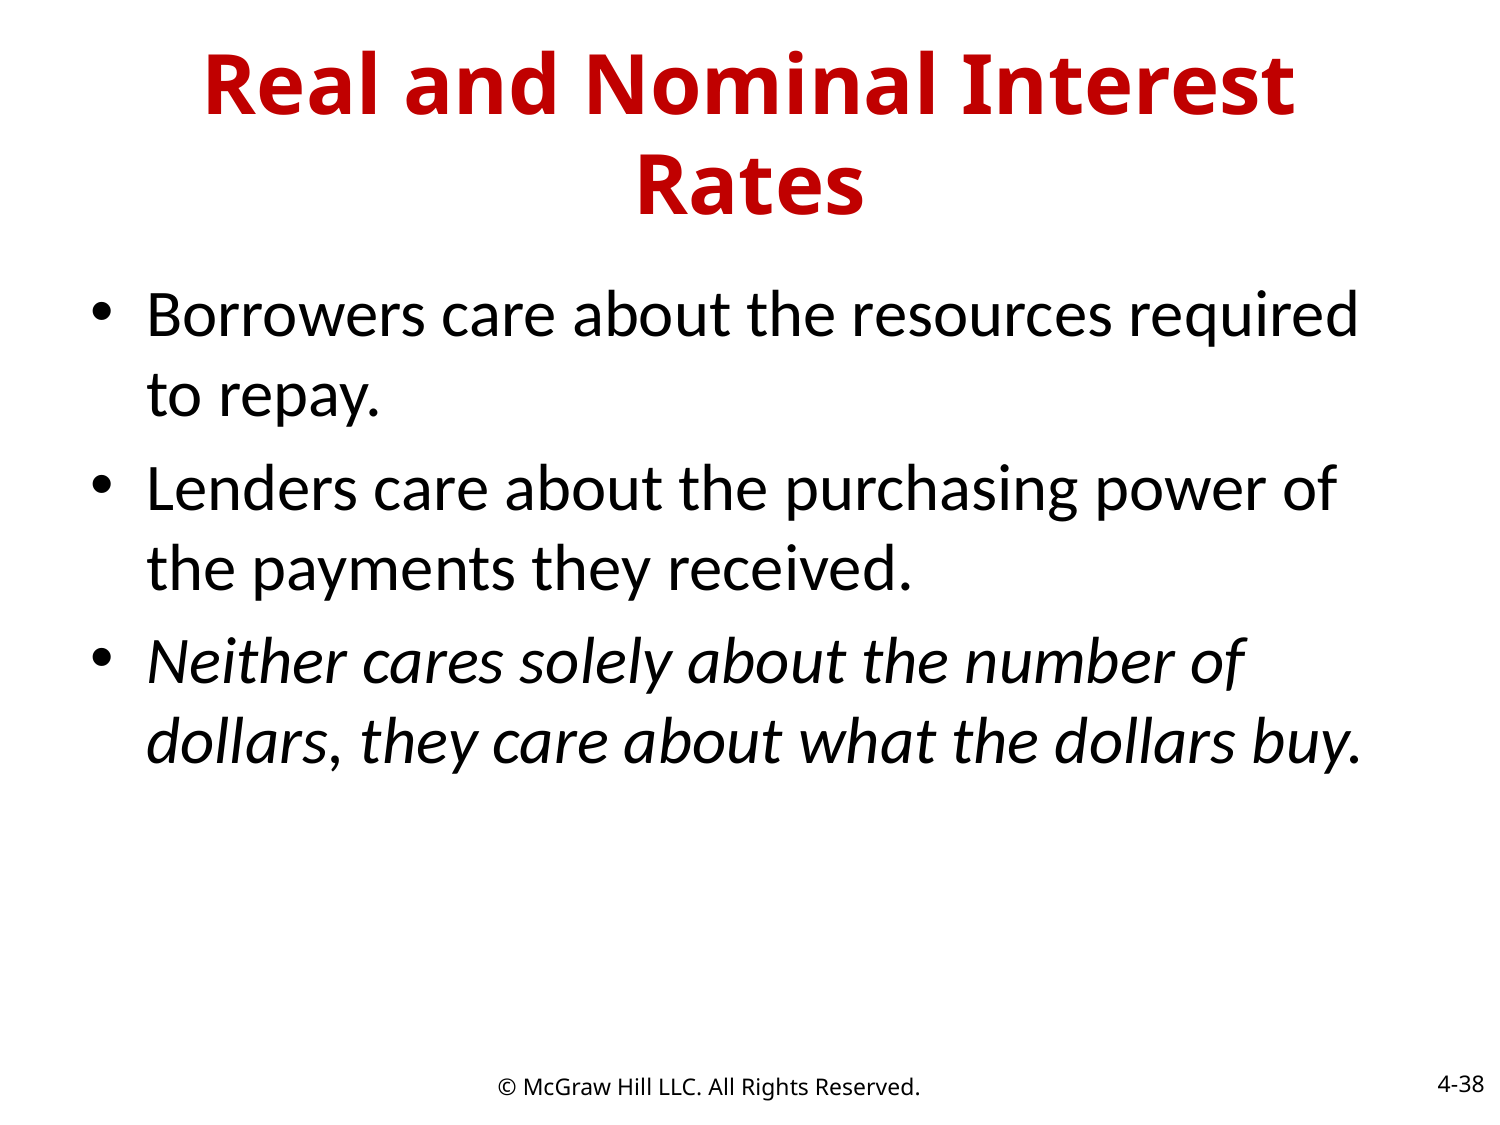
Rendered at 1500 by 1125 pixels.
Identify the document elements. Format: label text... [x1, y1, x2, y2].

list Borrowers care about the resources required to repay. Lenders care about the purchasing power of the payments they received. Neither cares solely about the number of dollars, they care about what the dollars buy. [75, 262, 1425, 1005]
title Real and Nominal Interest Rates [75, 37, 1425, 225]
footer © McGraw Hill LLC. All Rights Reserved. [425, 1065, 1000, 1125]
slide_number 4-38 [1287, 1062, 1500, 1125]
